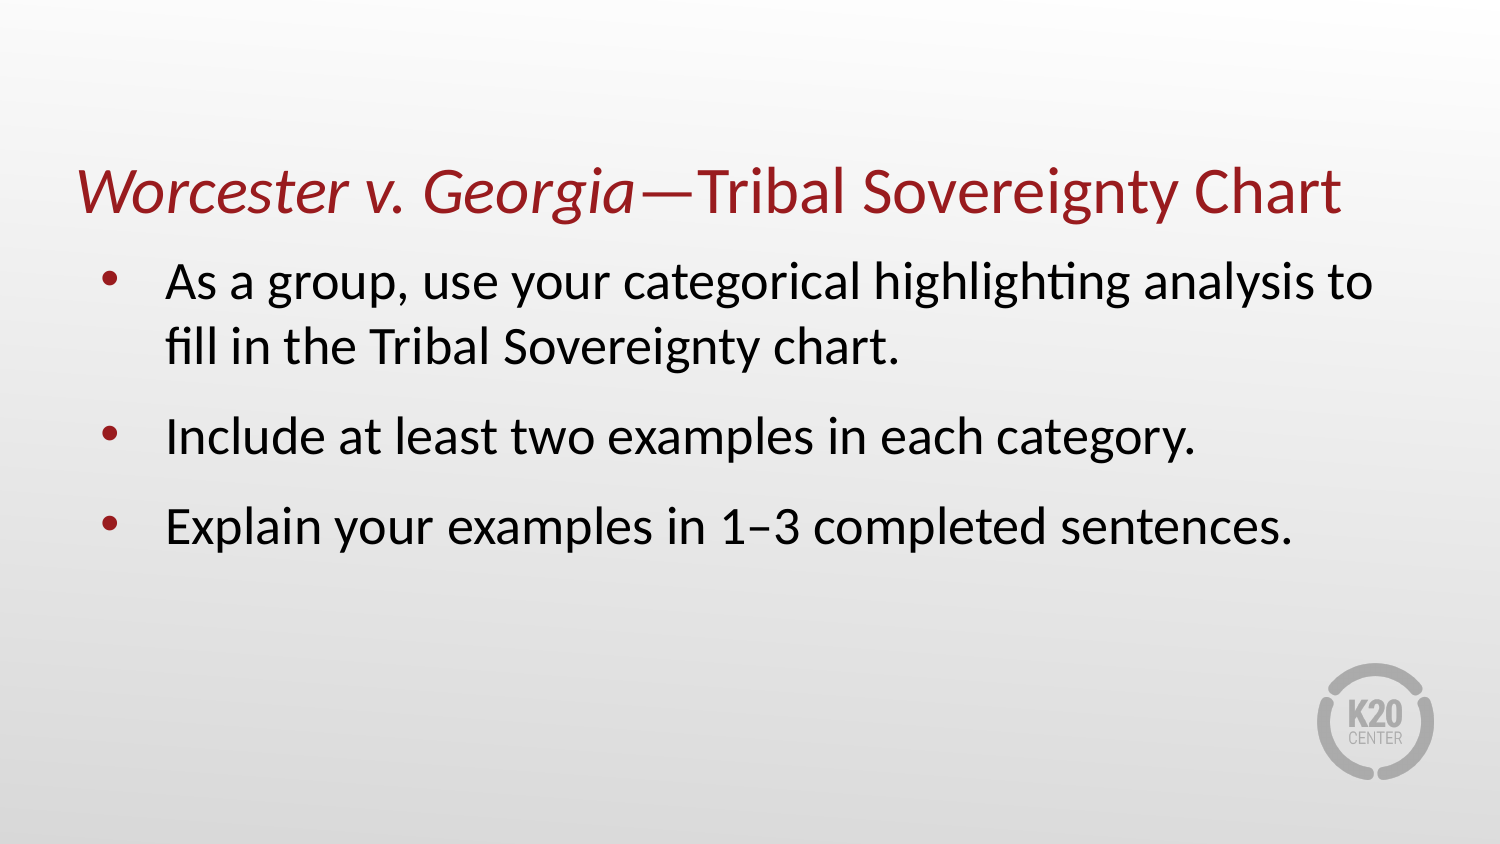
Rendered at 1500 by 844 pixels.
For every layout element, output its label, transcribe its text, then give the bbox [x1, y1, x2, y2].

picture [1300, 646, 1451, 797]
list As a group, use your categorical highlighting analysis to fill in the Tribal Sovereignty chart. Include at least two examples in each category. Explain your examples in 1–3 completed sentences. [75, 238, 1425, 779]
title Worcester v. Georgia—Tribal Sovereignty Chart [75, 86, 1425, 228]
